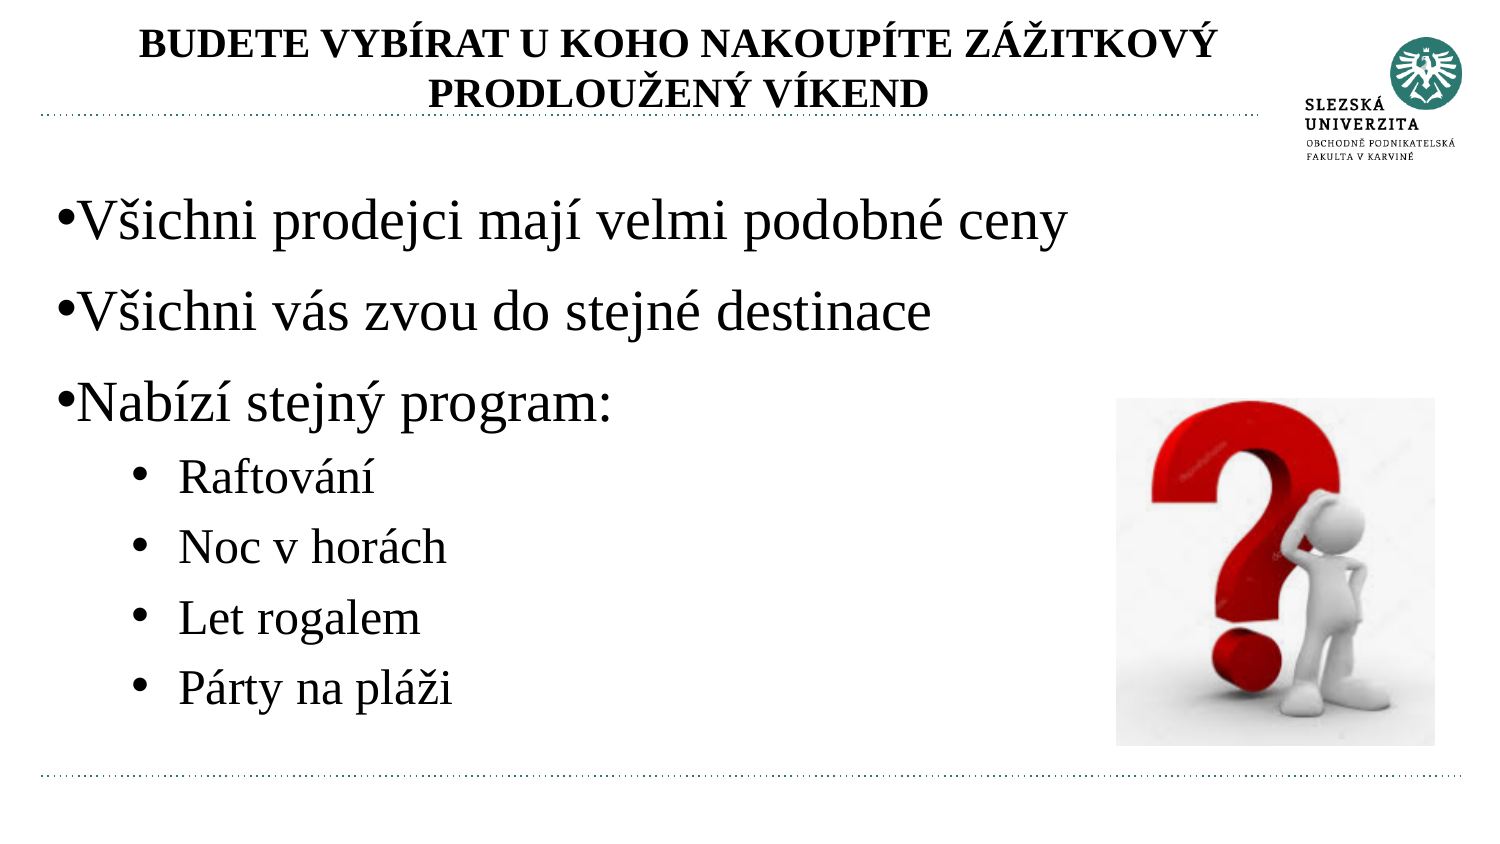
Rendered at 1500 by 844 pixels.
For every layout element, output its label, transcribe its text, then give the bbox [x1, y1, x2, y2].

picture [1305, 37, 1462, 160]
text_box Všichni prodejci mají velmi podobné ceny Všichni vás zvou do stejné destinace Nabízí stejný program: Raftování Noc v horách Let rogalem Párty na pláži [41, 173, 1471, 722]
picture [1115, 397, 1436, 746]
title BUDETE VYBÍRAT U KOHO NAKOUPÍTE ZÁŽITKOVÝ PRODLOUŽENÝ VÍKEND [76, 8, 1282, 127]
